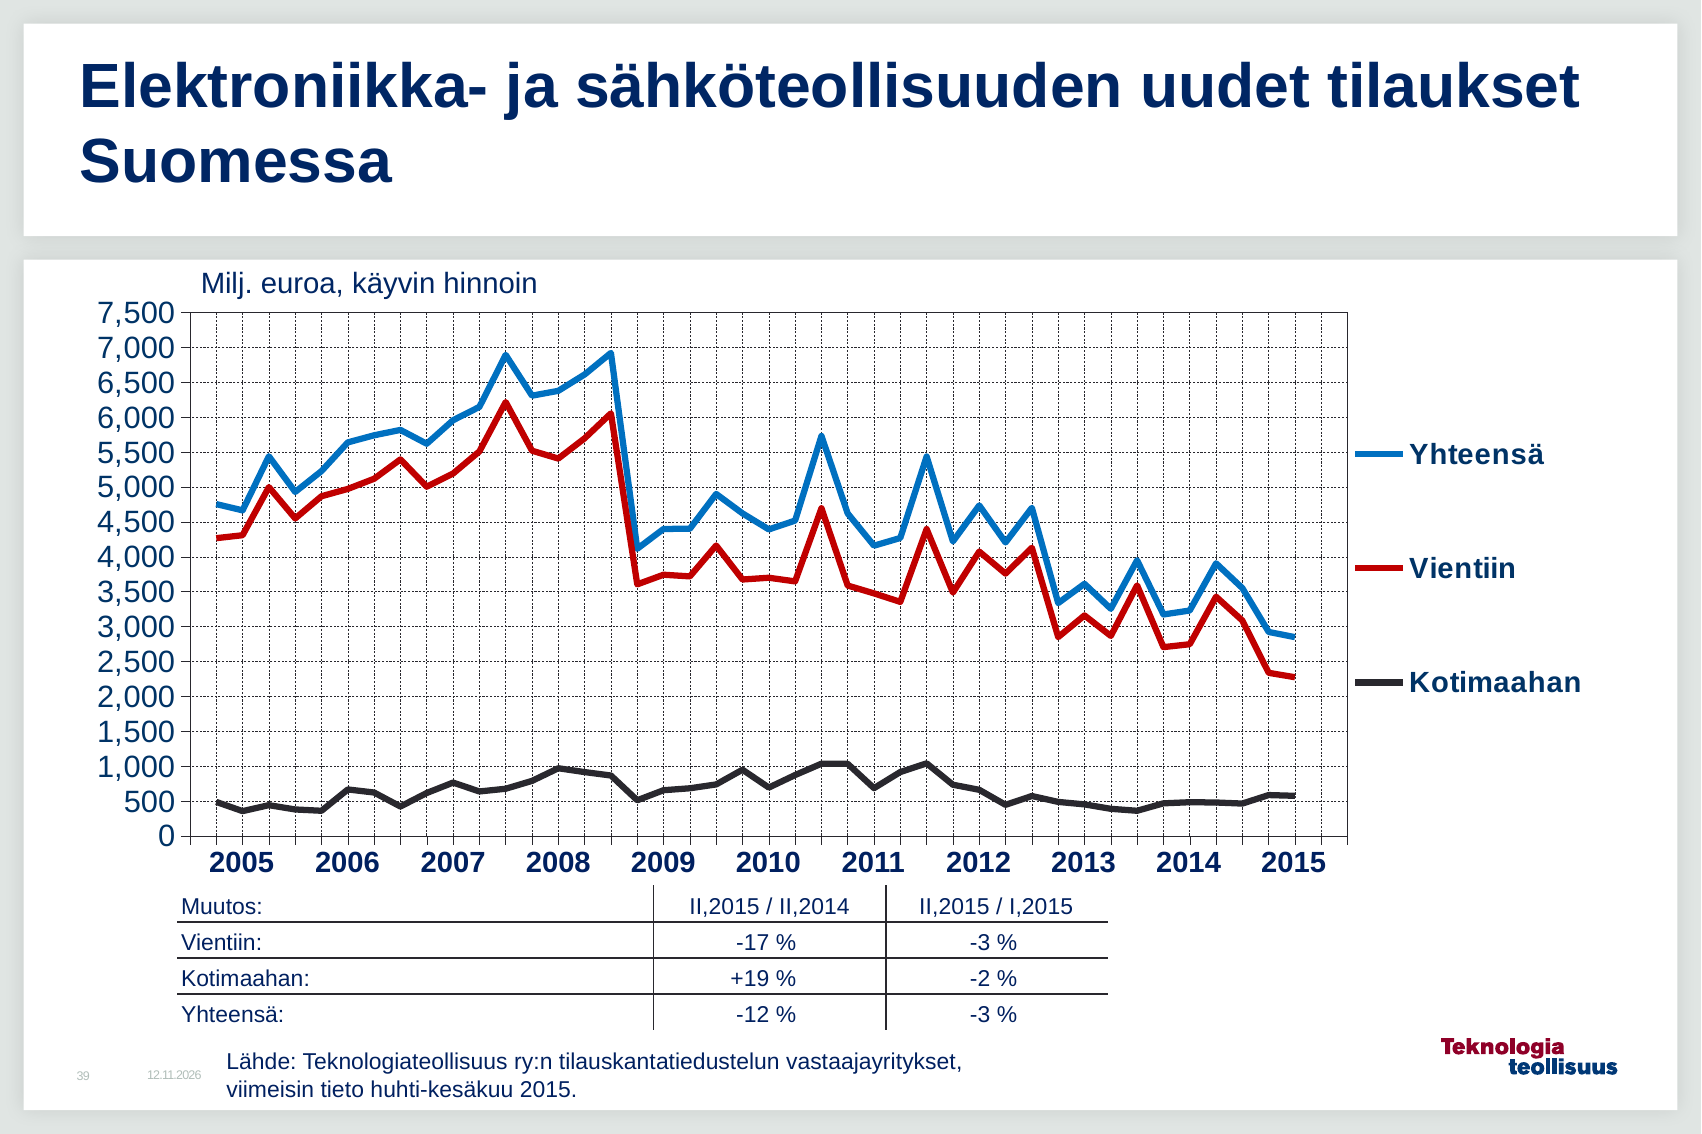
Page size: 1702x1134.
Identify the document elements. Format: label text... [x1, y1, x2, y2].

table_cell Kotimaahan: [179, 959, 653, 993]
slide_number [141, 1063, 212, 1087]
table_cell Yhteensä: [179, 995, 653, 1030]
table_header Muutos: [179, 909, 653, 921]
text_box Elektroniikka- ja sähköteollisuuden uudet tilaukset Suomessa [65, 72, 1619, 167]
table_cell Vientiin: [179, 923, 653, 957]
table_cell -12 % [654, 995, 885, 1030]
slide_number 39 [70, 1063, 141, 1087]
chart [58, 177, 1607, 902]
table_cell -3 % [887, 923, 1106, 957]
table_header II,2015 / I,2015 [887, 909, 1106, 921]
table_cell -3 % [887, 995, 1106, 1030]
table_cell -2 % [887, 959, 1106, 993]
table_cell +19 % [654, 959, 885, 993]
table_cell -17 % [654, 923, 885, 957]
table_header II,2015 / II,2014 [654, 909, 885, 921]
text_box Lähde: Teknologiateollisuus ry:n tilauskantatiedustelun vastaajayritykset, viimeisin tieto huhti-kesäkuu 2015. [212, 1039, 1431, 1109]
text_box [200, 167, 1335, 263]
